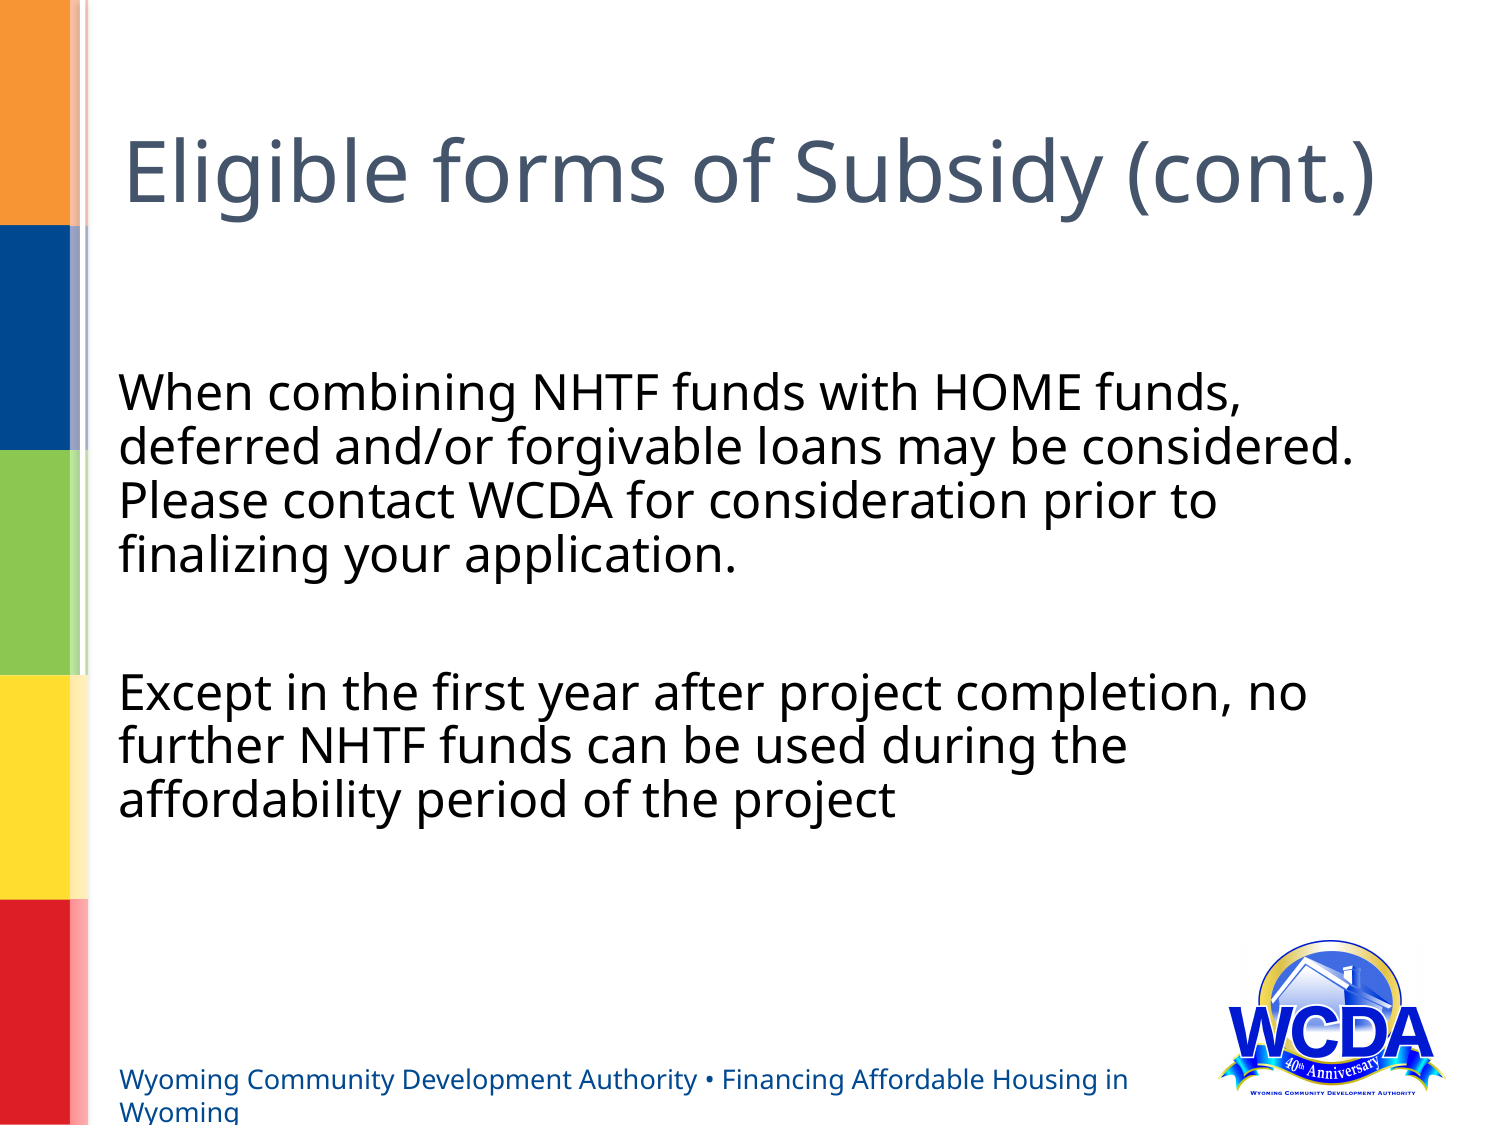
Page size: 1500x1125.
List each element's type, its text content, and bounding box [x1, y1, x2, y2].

list When combining NHTF funds with HOME funds, deferred and/or forgivable loans may be considered. Please contact WCDA for consideration prior to finalizing your application. Except in the first year after project completion, no further NHTF funds can be used during the affordability period of the project [103, 299, 1397, 1014]
title Eligible forms of Subsidy (cont.) [103, 59, 1397, 278]
picture [1218, 940, 1446, 1095]
